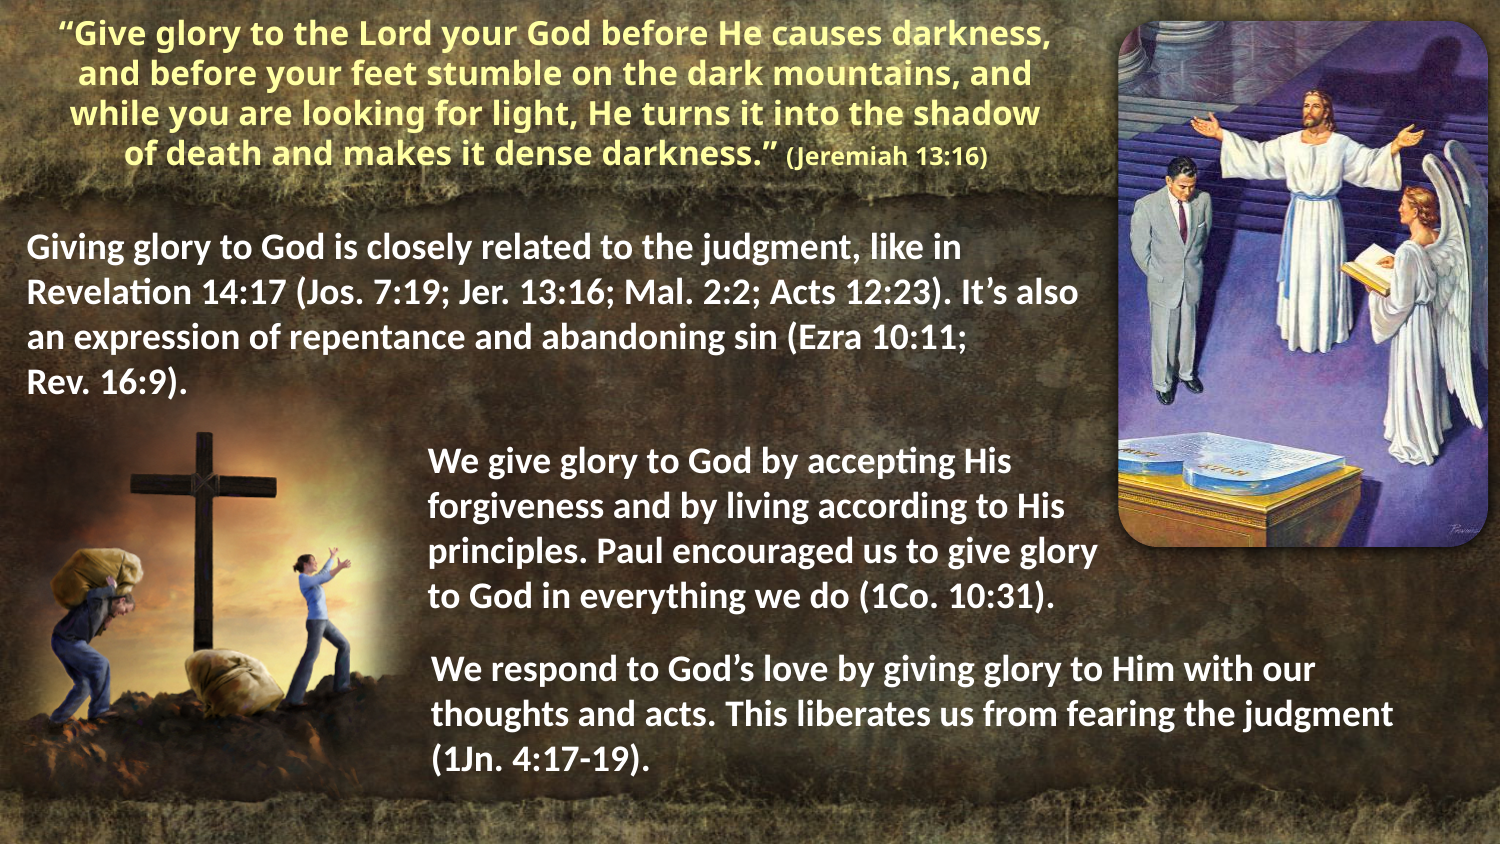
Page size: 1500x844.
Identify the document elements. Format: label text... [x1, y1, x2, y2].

text_box We give glory to God by accepting His forgiveness and by living according to His principles. Paul encouraged us to give glory to God in everything we do (1Co. 10:31). [439, 428, 1127, 623]
text_box “Give glory to the Lord your God before He causes darkness, and before your feet stumble on the dark mountains, and while you are looking for light, He turns it into the shadow of death and makes it dense darkness.” (Jeremiah 13:16) [38, 4, 1074, 180]
text_box We respond to God’s love by giving glory to Him with our thoughts and acts. This liberates us from fearing the judgment (1Jn. 4:17-19). [439, 636, 1467, 787]
picture [0, 0, 1500, 844]
text_box Giving glory to God is closely related to the judgment, like in Revelation 14:17 (Jos. 7:19; Jer. 13:16; Mal. 2:2; Acts 12:23). It’s also an expression of repentance and abandoning sin (Ezra 10:11; Rev. 16:9). [11, 214, 1103, 409]
